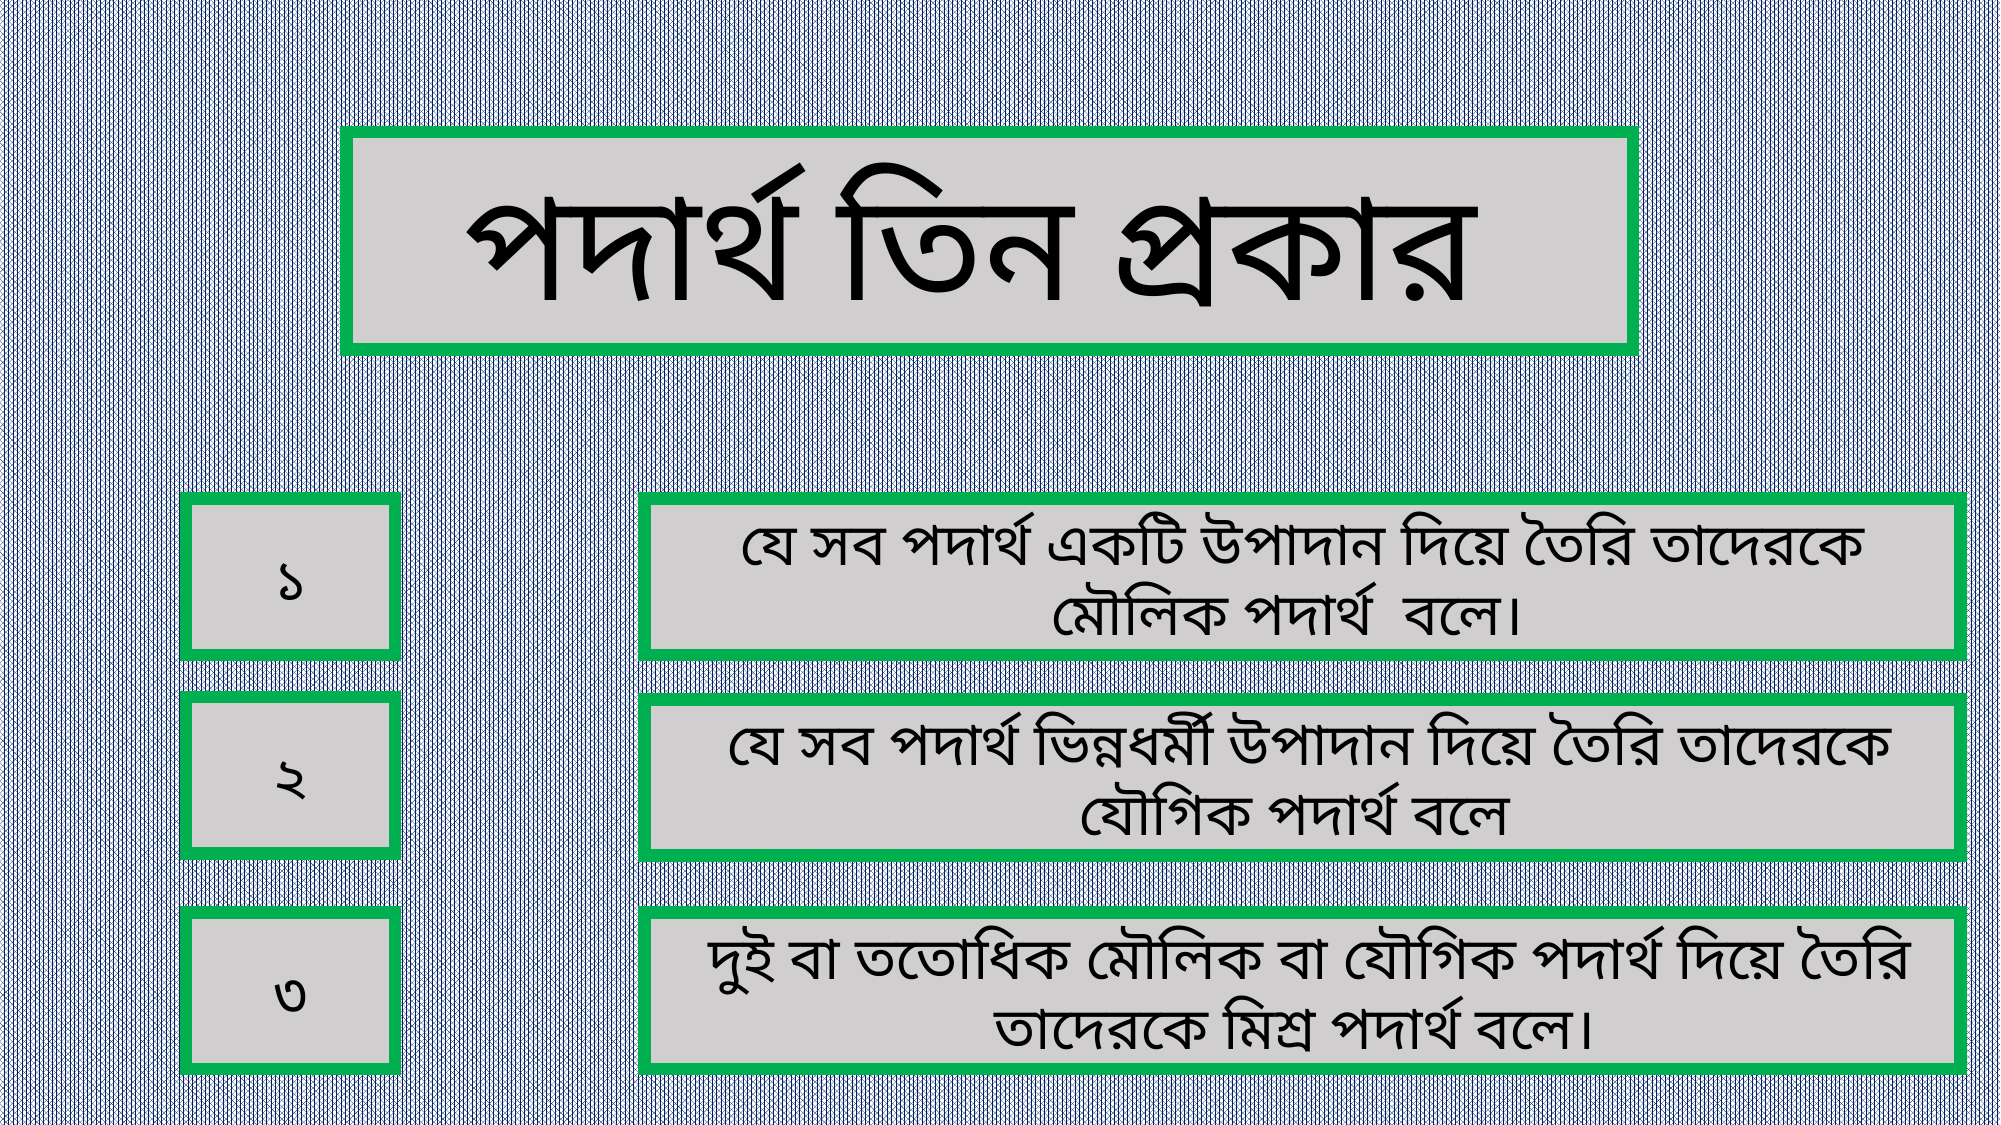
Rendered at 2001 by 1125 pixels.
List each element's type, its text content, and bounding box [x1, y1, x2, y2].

text_box যে সব পদার্থ একটি উপাদান দিয়ে তৈরি তাদেরকে মৌলিক পদার্থ বলে। [643, 498, 1961, 656]
text_box পদার্থ তিন প্রকার [345, 131, 1634, 351]
text_box ৩ [185, 912, 396, 1070]
text_box দুই বা ততোধিক মৌলিক বা যৌগিক পদার্থ দিয়ে তৈরি তাদেরকে মিশ্র পদার্থ বলে। [643, 912, 1961, 1070]
text_box যে সব পদার্থ ভিন্নধর্মী উপাদান দিয়ে তৈরি তাদেরকে যৌগিক পদার্থ বলে [643, 698, 1961, 857]
text_box ১ [185, 498, 396, 656]
text_box ২ [185, 696, 396, 854]
